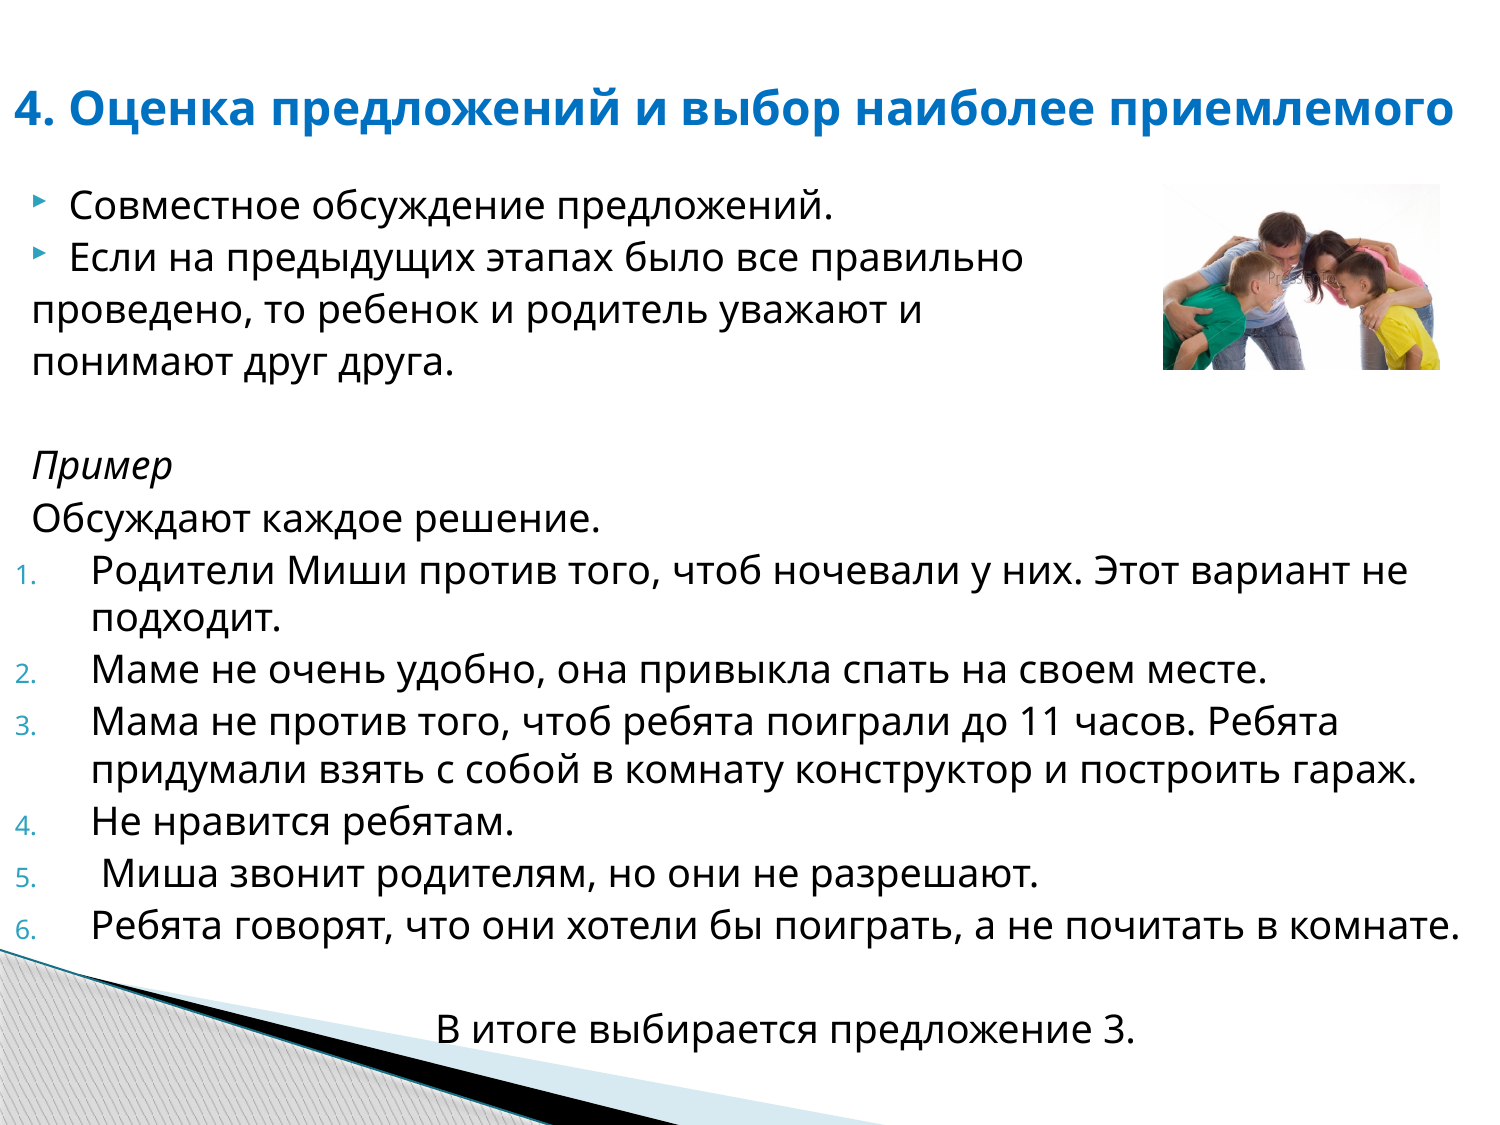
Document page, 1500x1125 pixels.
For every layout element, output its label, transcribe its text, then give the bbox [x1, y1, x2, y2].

list Совместное обсуждение предложений. Если на предыдущих этапах было все правильно проведено, то ребенок и родитель уважают и понимают друг друга. Пример Обсуждают каждое решение. Родители Миши против того, чтоб ночевали у них. Этот вариант не подходит. Маме не очень удобно, она привыкла спать на своем месте. Мама не против того, чтоб ребята поиграли до 11 часов. Ребята придумали взять с собой в комнату конструктор и построить гараж. Не нравится ребятам. Миша звонит родителям, но они не разрешают. Ребята говорят, что они хотели бы поиграть, а не почитать в комнате. В итоге выбирается предложение 3. [0, 233, 1483, 1106]
title 4. Оценка предложений и выбор наиболее приемлемого [0, 45, 1500, 233]
picture [1163, 184, 1440, 370]
